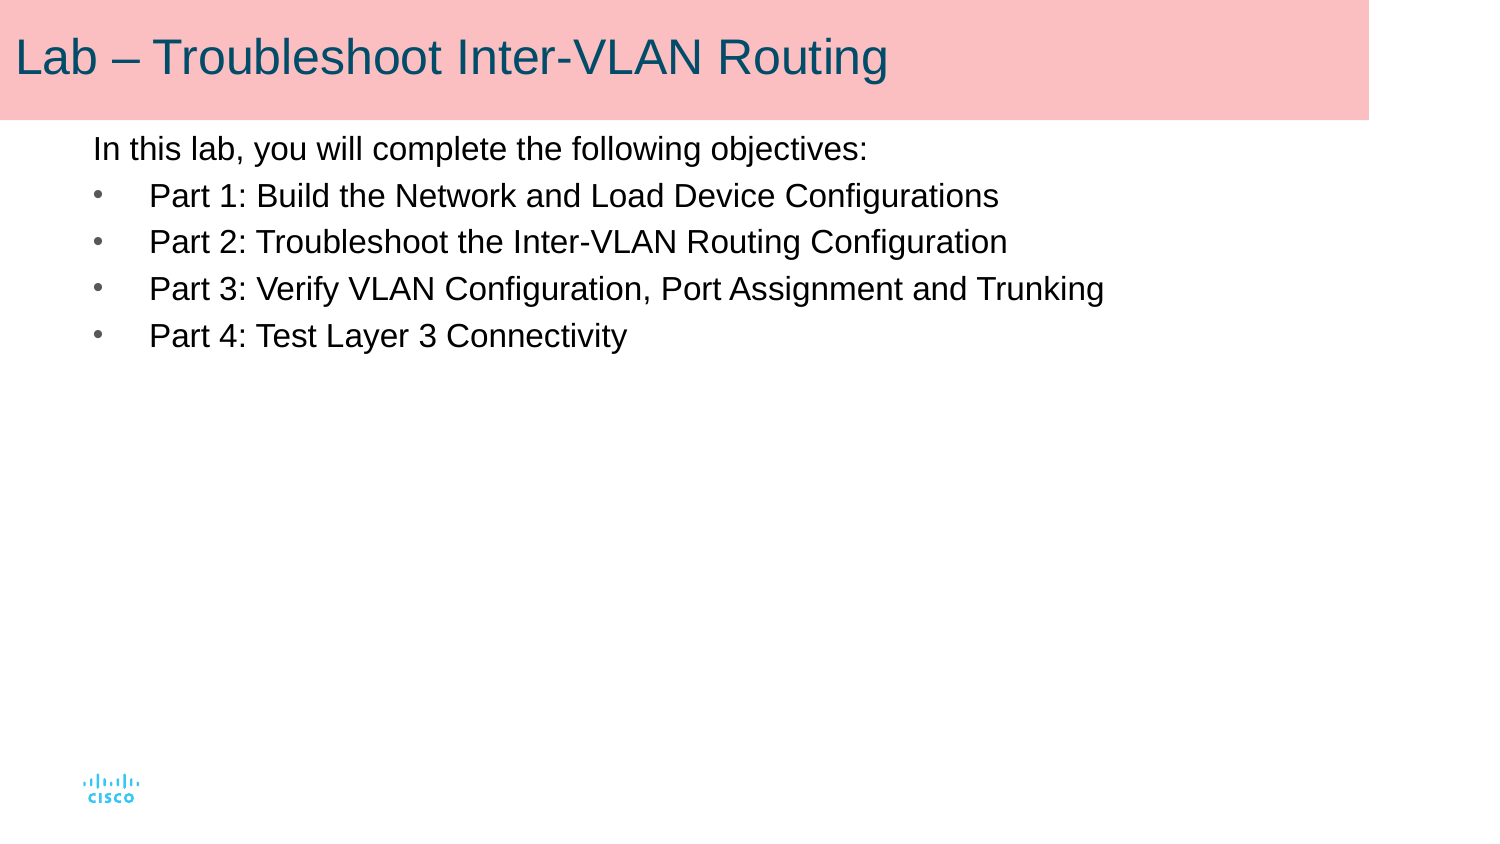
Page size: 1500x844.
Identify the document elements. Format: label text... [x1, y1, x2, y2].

title Lab – Troubleshoot Inter-VLAN Routing [0, 0, 1369, 121]
list In this lab, you will complete the following objectives: Part 1: Build the Network and Load Device Configurations Part 2: Troubleshoot the Inter-VLAN Routing Configuration Part 3: Verify VLAN Configuration, Port Assignment and Trunking Part 4: Test Layer 3 Connectivity [77, 120, 1437, 726]
